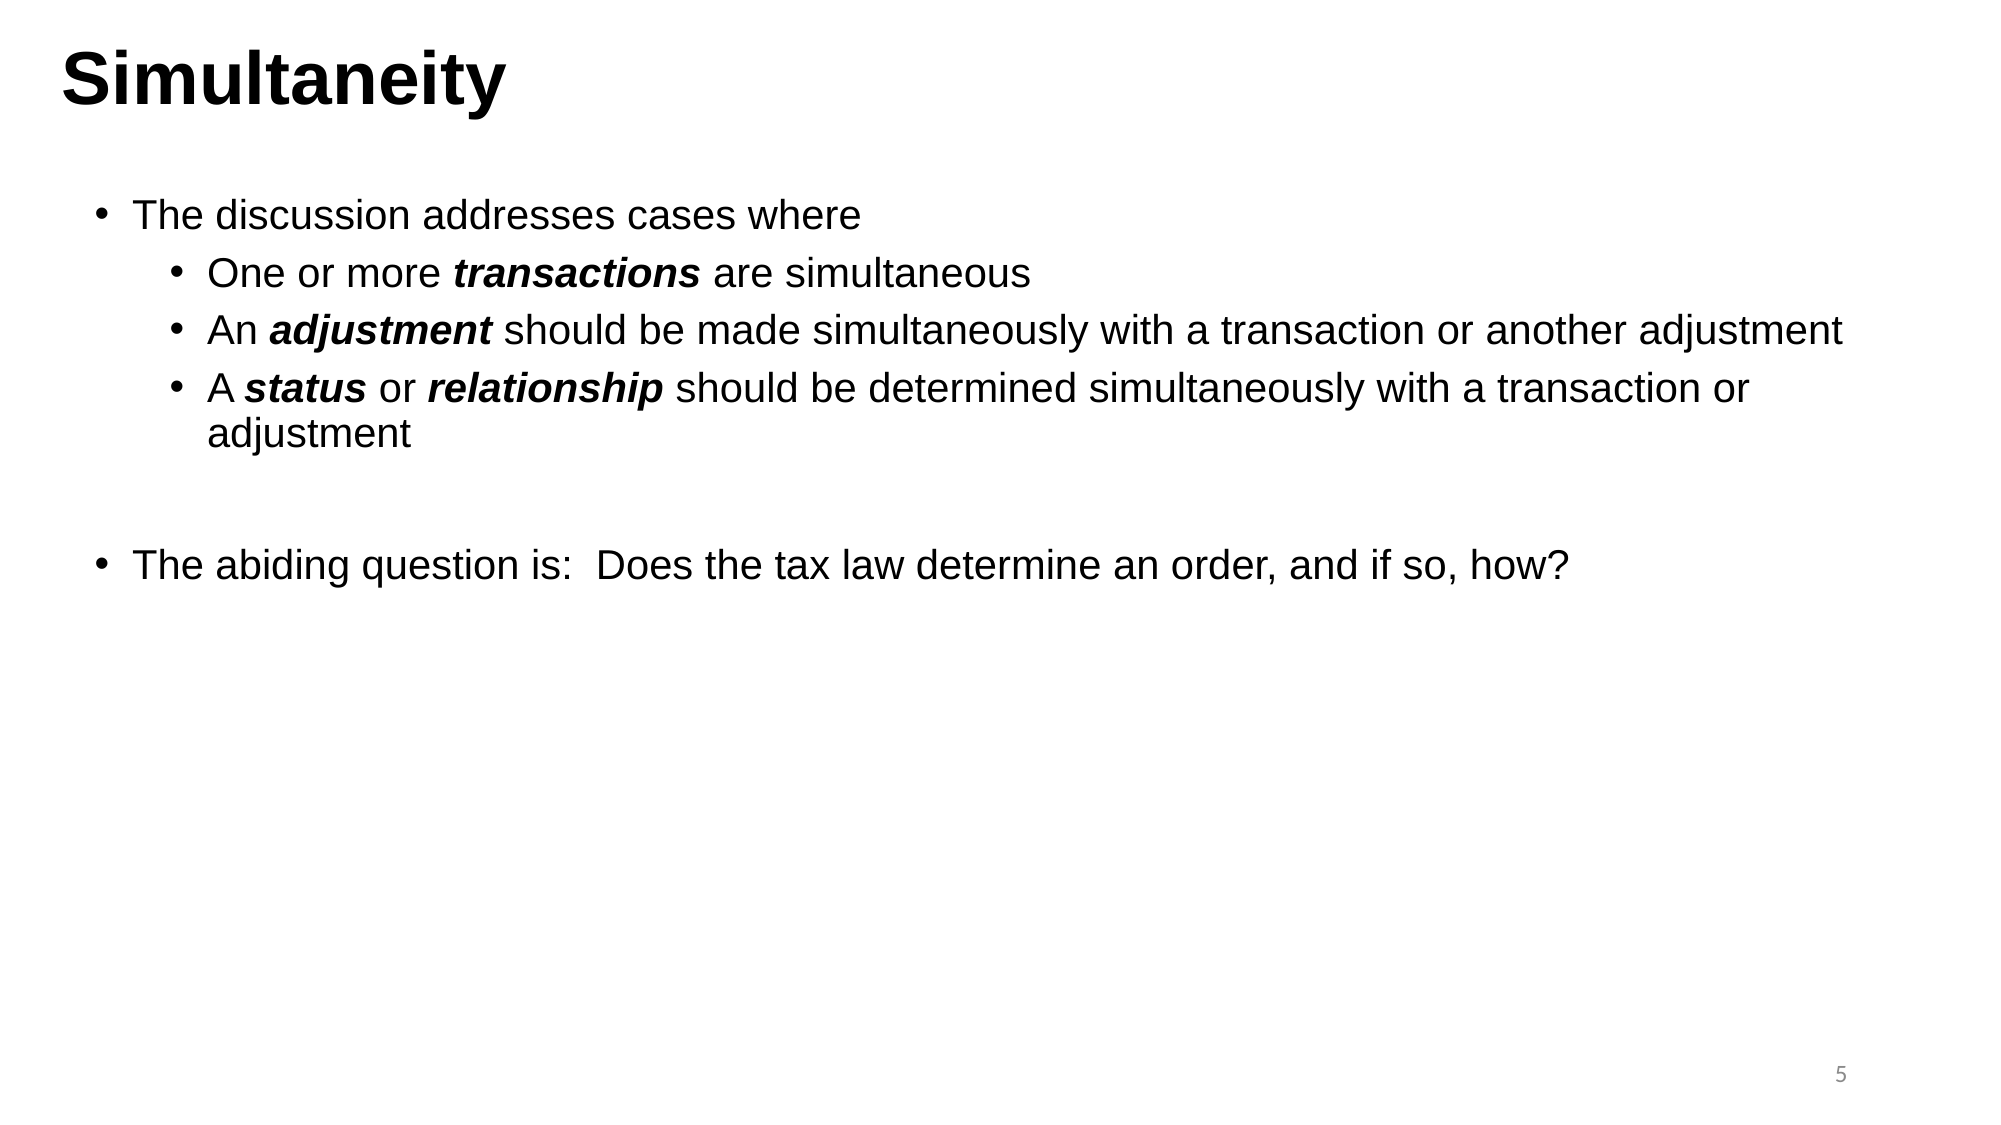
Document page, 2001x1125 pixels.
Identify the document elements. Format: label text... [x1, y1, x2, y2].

list The discussion addresses cases where One or more transactions are simultaneous An adjustment should be made simultaneously with a transaction or another adjustment A status or relationship should be determined simultaneously with a transaction or adjustment The abiding question is: Does the tax law determine an order, and if so, how? [79, 185, 1941, 1014]
title Simultaneity [46, 30, 1772, 132]
slide_number 5 [1412, 1042, 1863, 1103]
